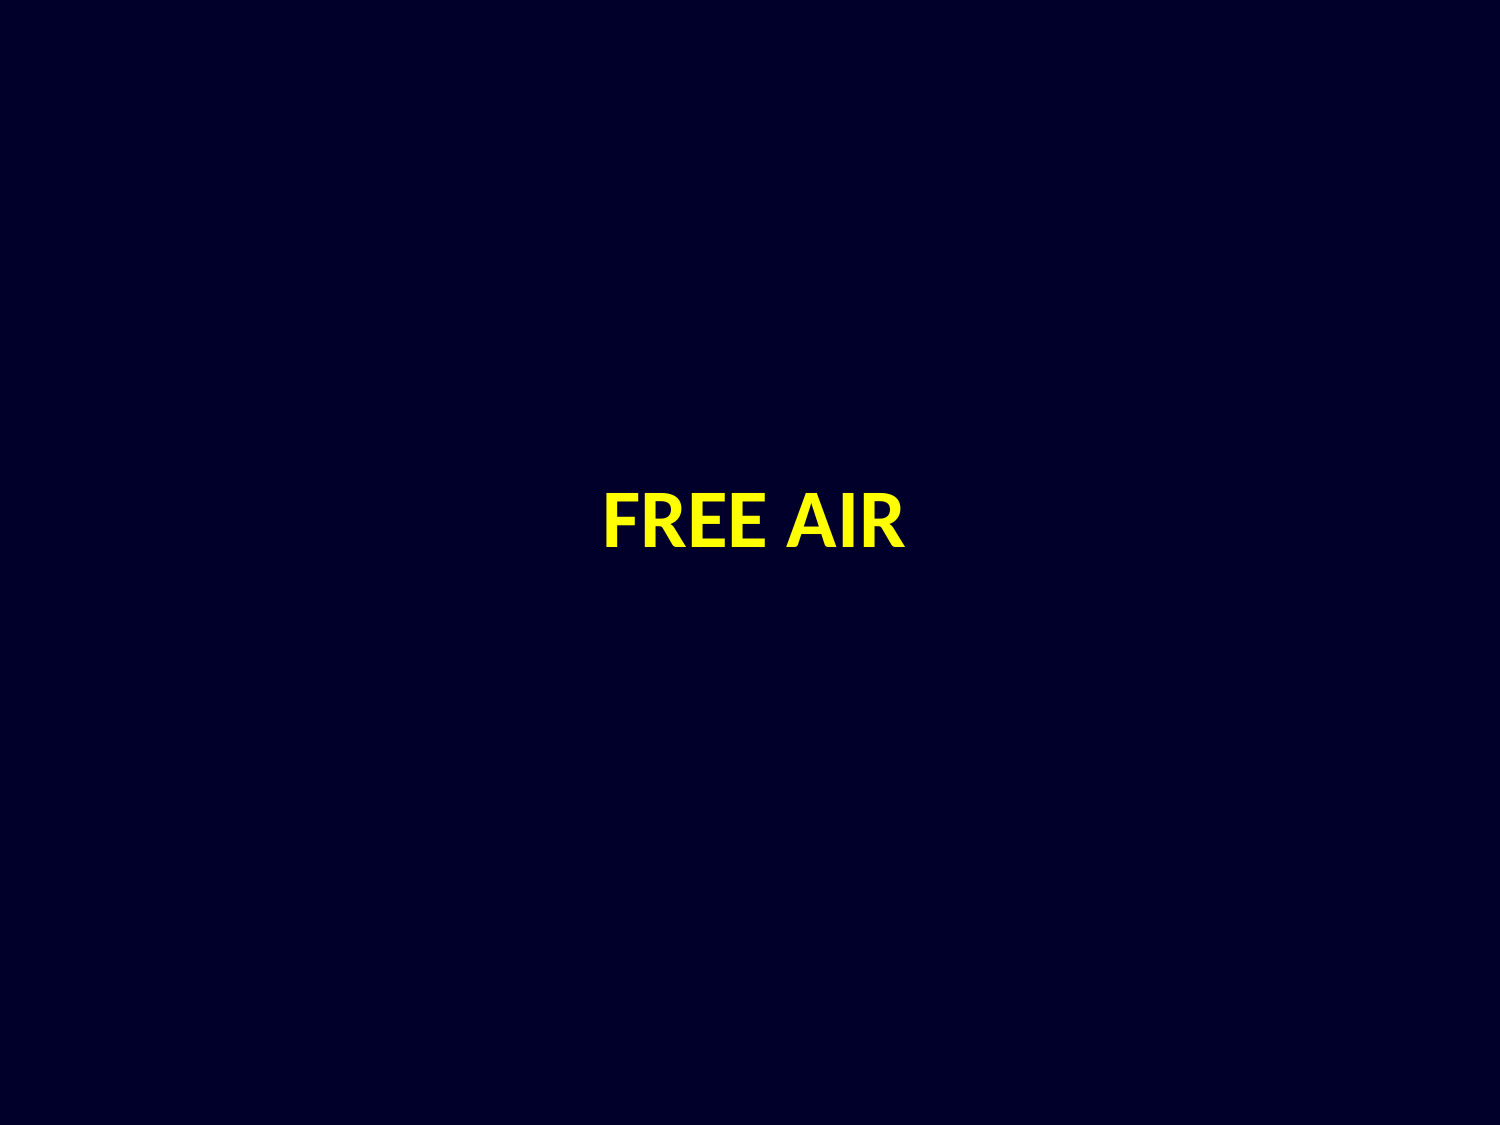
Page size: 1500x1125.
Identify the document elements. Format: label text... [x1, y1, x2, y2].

text_box FREE AIR [117, 456, 1393, 681]
text_box [118, 476, 1394, 723]
